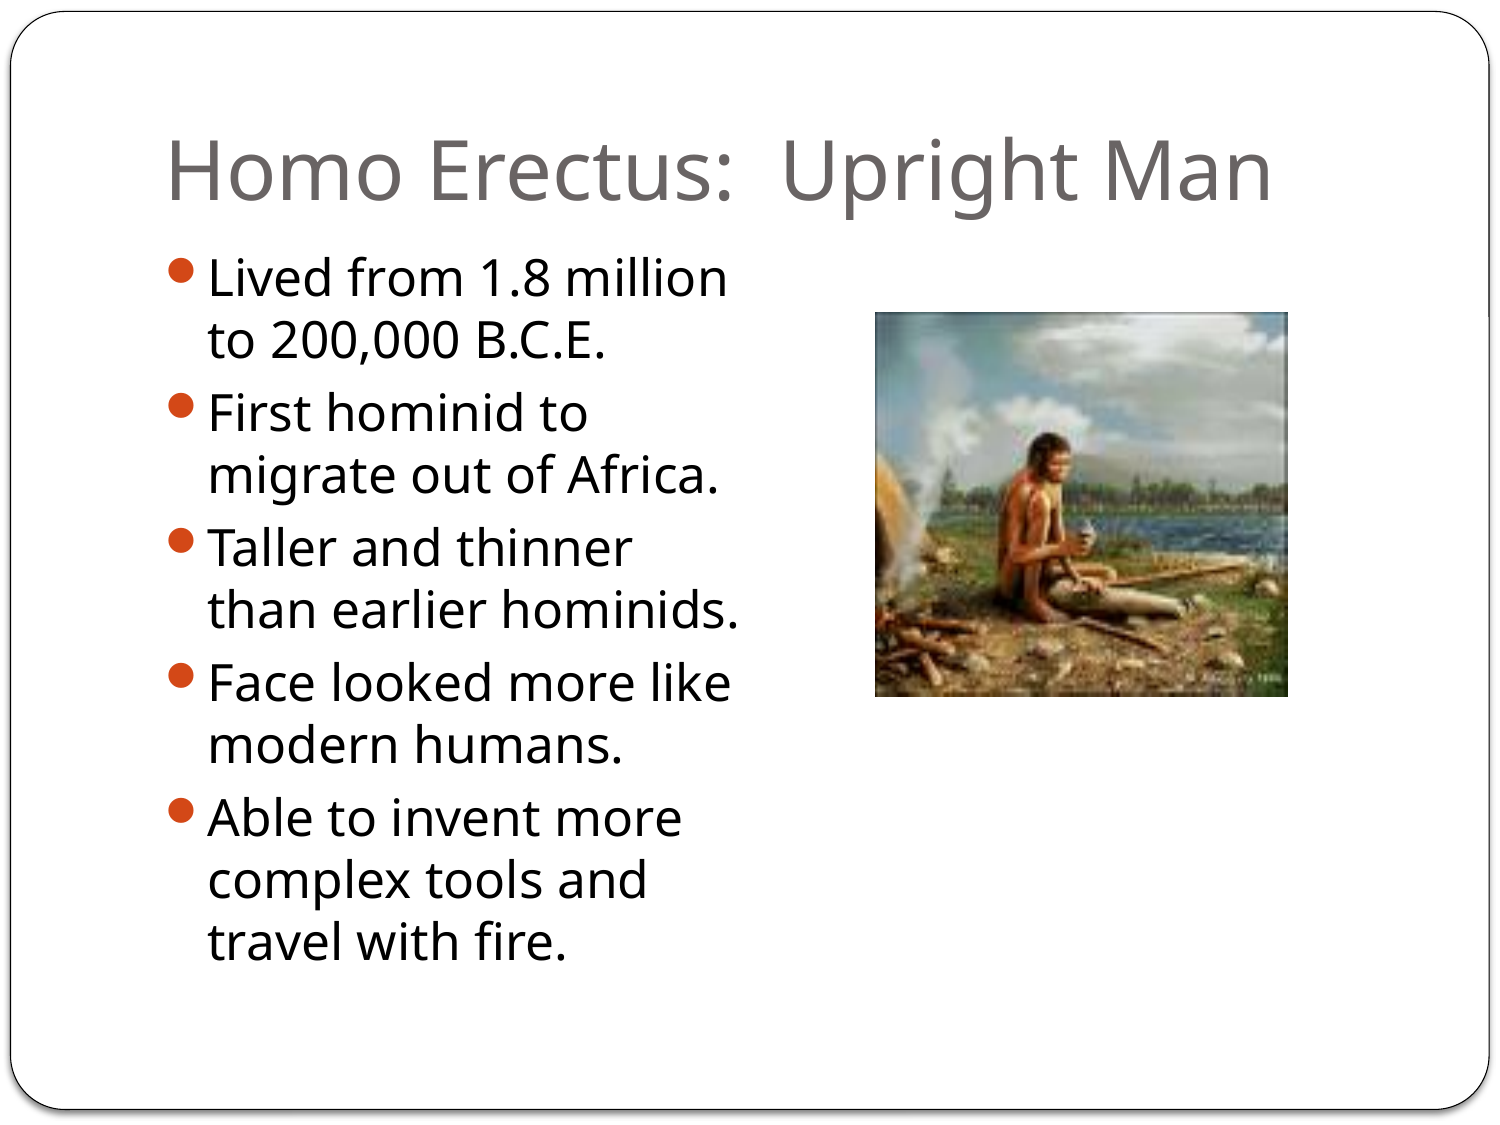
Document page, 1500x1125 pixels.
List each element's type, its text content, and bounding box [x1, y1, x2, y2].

title Homo Erectus: Upright Man [150, 45, 1425, 233]
list Lived from 1.8 million to 200,000 B.C.E. First hominid to migrate out of Africa. Taller and thinner than earlier hominids. Face looked more like modern humans. Able to invent more complex tools and travel with fire. [150, 237, 765, 988]
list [874, 312, 1288, 697]
